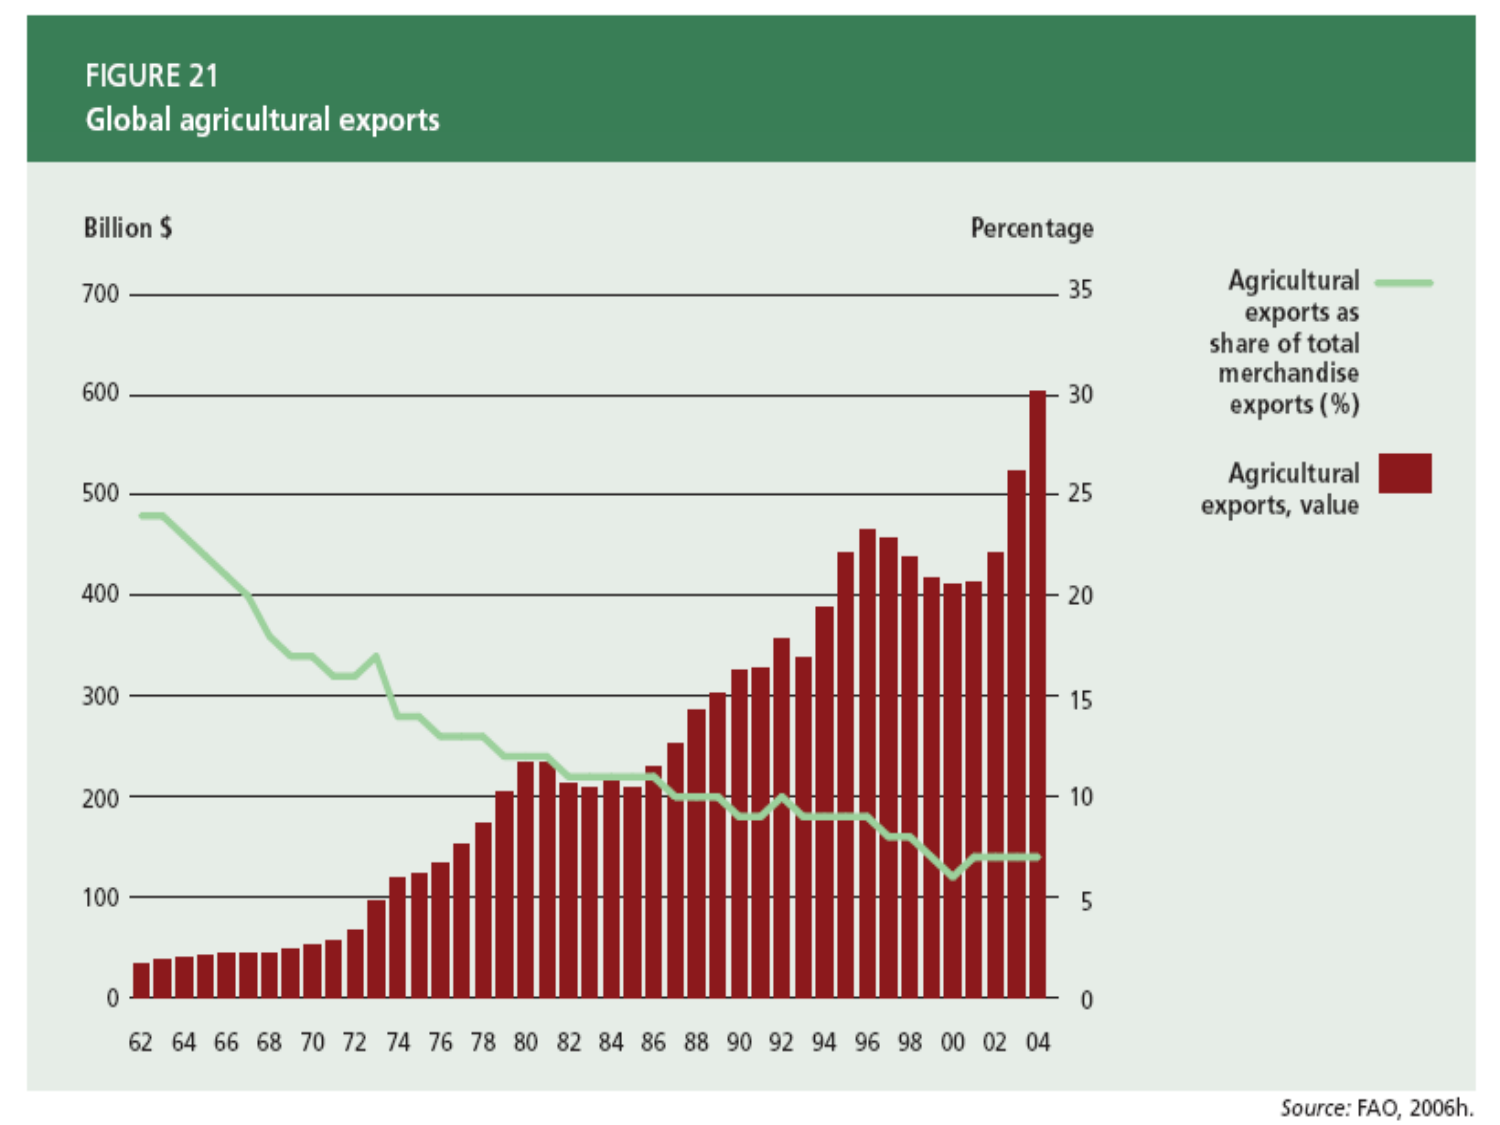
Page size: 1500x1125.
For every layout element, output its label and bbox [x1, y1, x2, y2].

list [0, 0, 1500, 1125]
